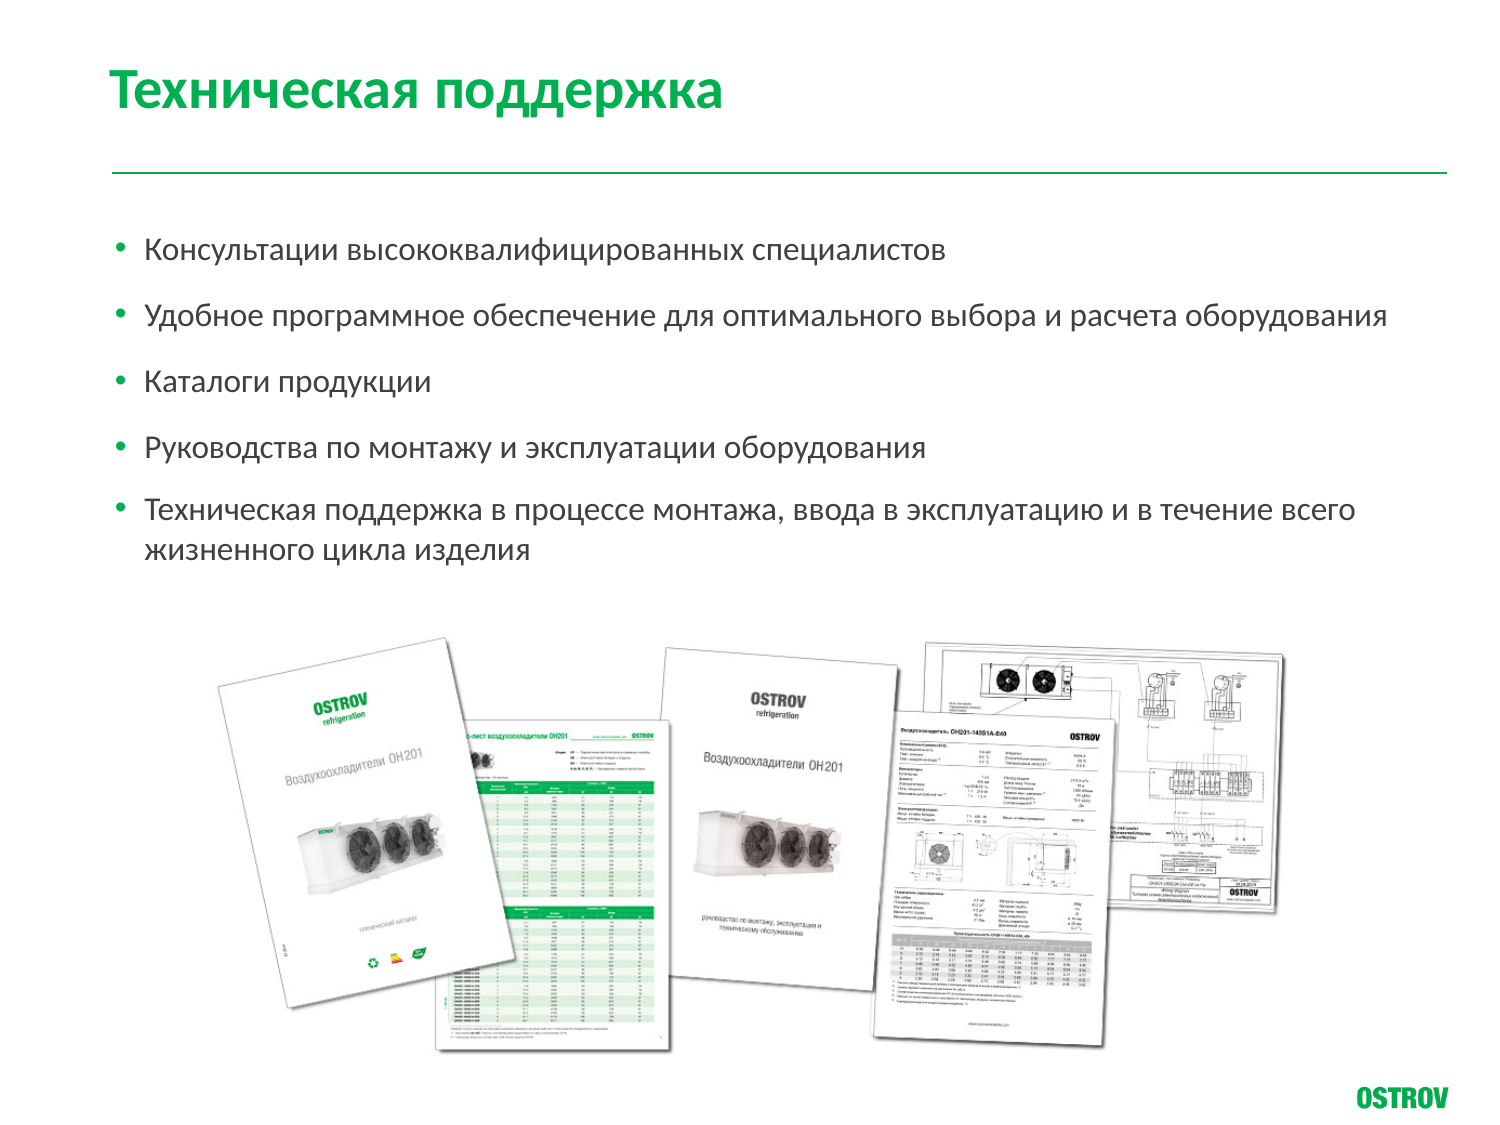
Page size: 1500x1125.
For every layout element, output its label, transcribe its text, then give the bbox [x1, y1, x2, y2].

picture [1340, 1074, 1465, 1114]
text_box Консультации высококвалифицированных специалистов [100, 219, 1436, 275]
text_box Каталоги продукции [100, 352, 1412, 407]
text_box Техническая поддержка [94, 42, 1412, 128]
picture [212, 633, 1294, 1057]
text_box Техническая поддержка в процессе монтажа, ввода в эксплуатацию и в течение всего жизненного цикла изделия [100, 479, 1459, 575]
text_box Руководства по монтажу и эксплуатации оборудования [100, 418, 1412, 473]
text_box Удобное программное обеспечение для оптимального выбора и расчета оборудования [100, 286, 1435, 341]
